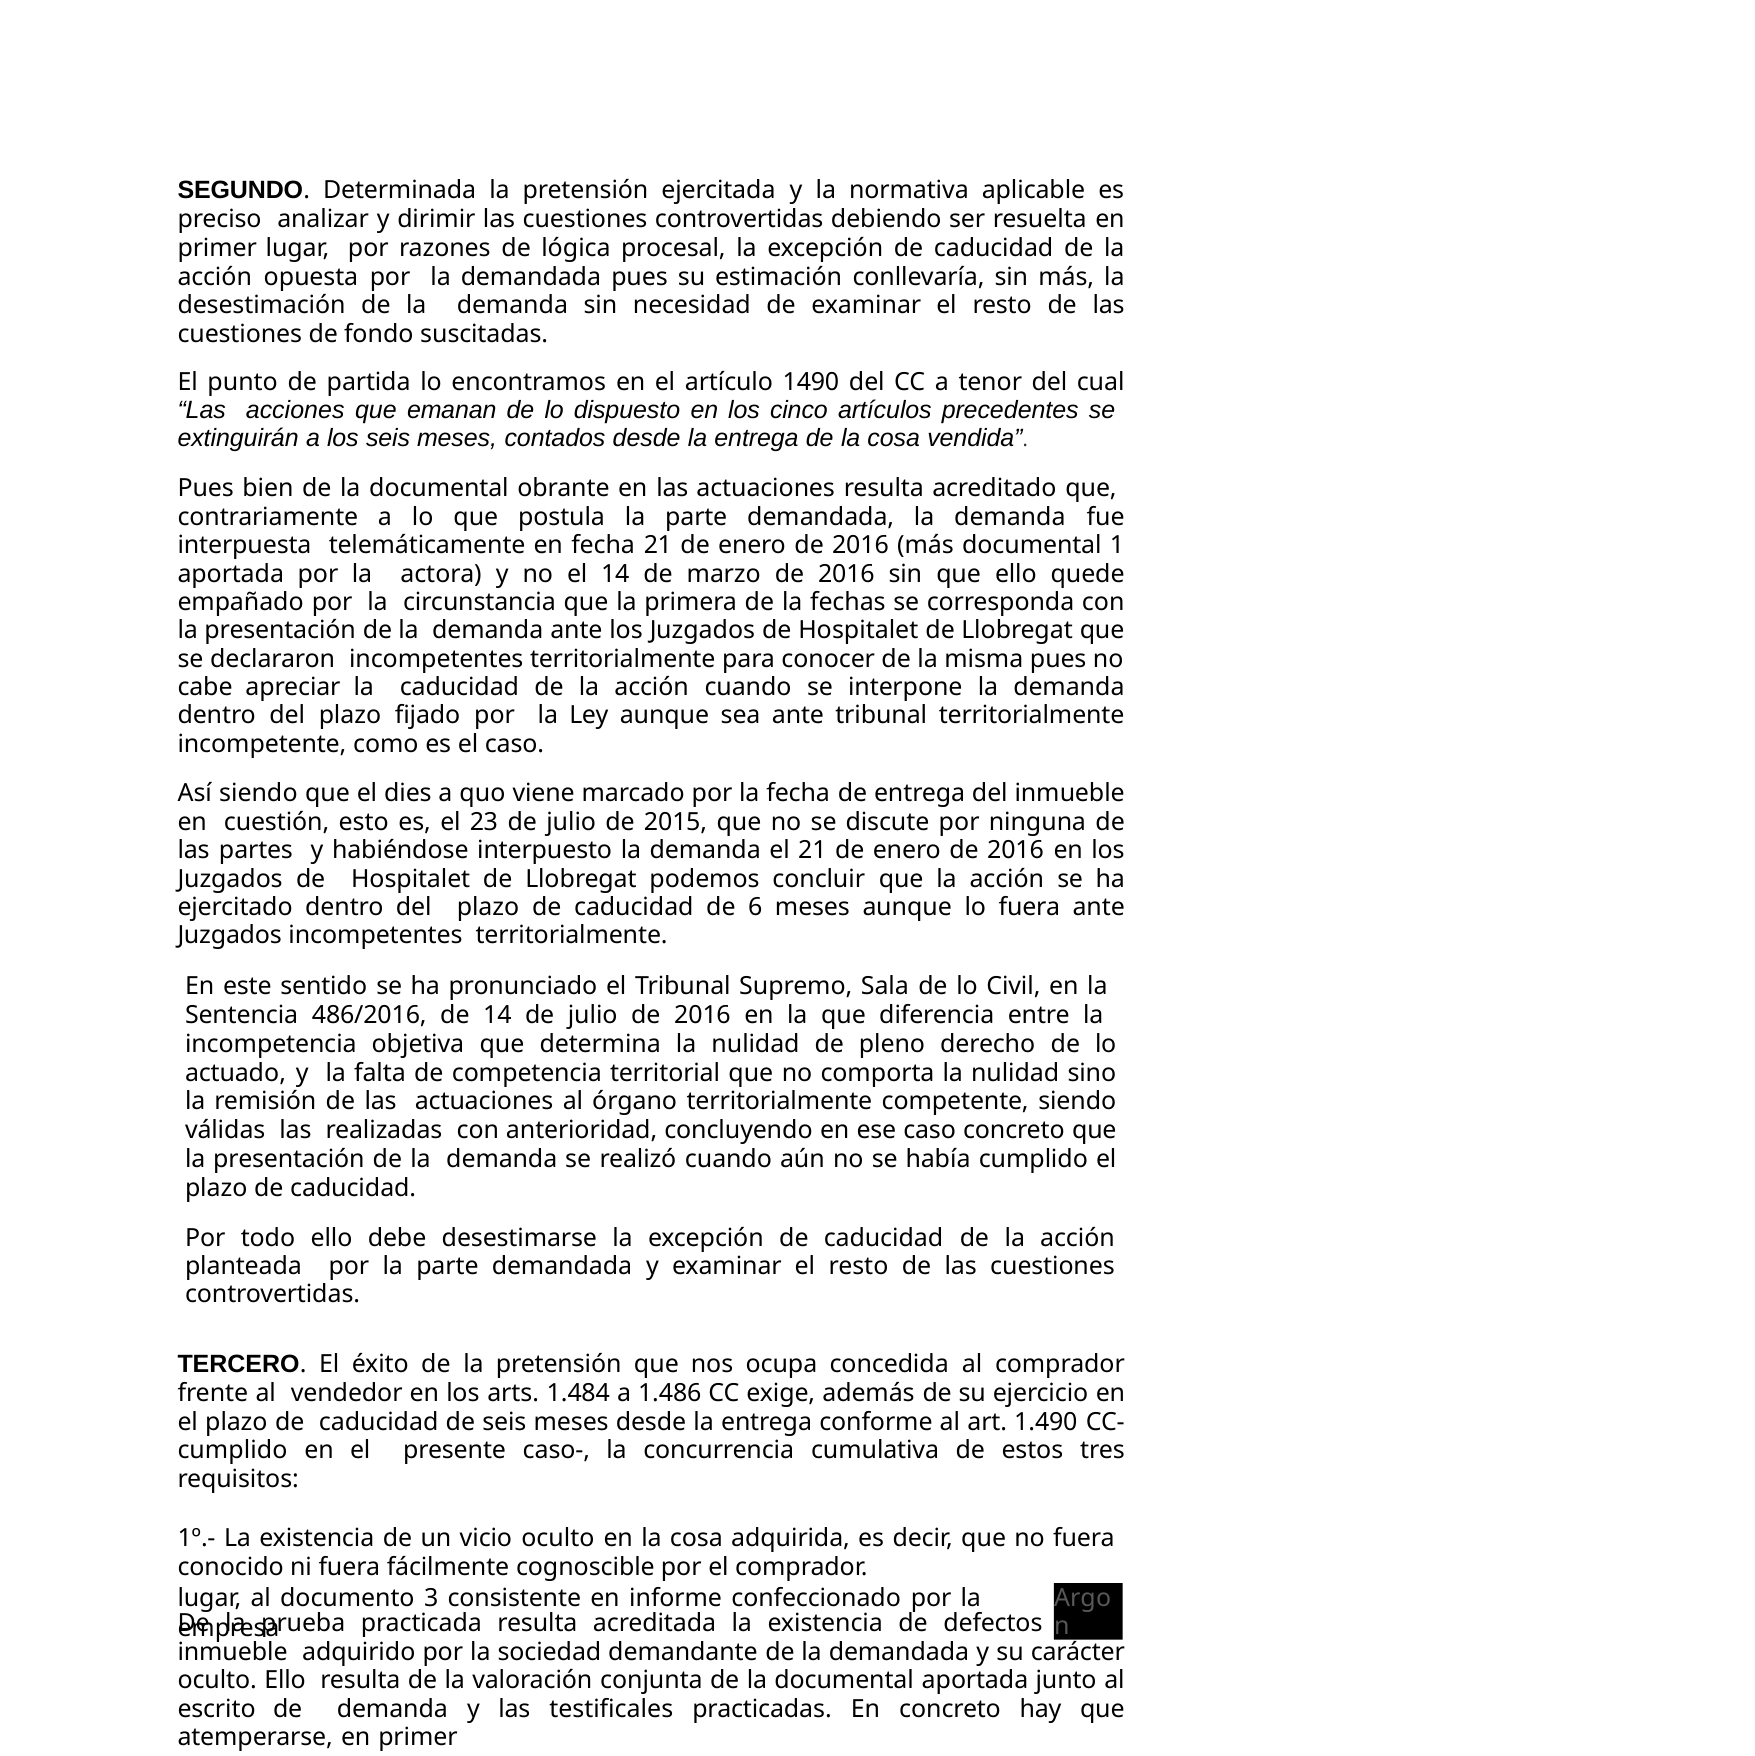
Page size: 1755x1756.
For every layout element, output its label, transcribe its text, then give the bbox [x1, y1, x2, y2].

text_box Argon [1053, 1583, 1123, 1640]
text_box lugar, al documento 3 consistente en informe confeccionado por la empresa [175, 1579, 1047, 1642]
text_box SEGUNDO. Determinada la pretensión ejercitada y la normativa aplicable es preciso analizar y dirimir las cuestiones controvertidas debiendo ser resuelta en primer lugar, por razones de lógica procesal, la excepción de caducidad de la acción opuesta por la demandada pues su estimación conllevaría, sin más, la desestimación de la demanda sin necesidad de examinar el resto de las cuestiones de fondo suscitadas. El punto de partida lo encontramos en el artículo 1490 del CC a tenor del cual “Las acciones que emanan de lo dispuesto en los cinco artículos precedentes se extinguirán a los seis meses, contados desde la entrega de la cosa vendida”. Pues bien de la documental obrante en las actuaciones resulta acreditado que, contrariamente a lo que postula la parte demandada, la demanda fue interpuesta telemáticamente en fecha 21 de enero de 2016 (más documental 1 aportada por la actora) y no el 14 de marzo de 2016 sin que ello quede empañado por la circunstancia que la primera de la fechas se corresponda con la presentación de la demanda ante los Juzgados de Hospitalet de Llobregat que se declararon incompetentes territorialmente para conocer de la misma pues no cabe apreciar la caducidad de la acción cuando se interpone la demanda dentro del plazo fijado por la Ley aunque sea ante tribunal territorialmente incompetente, como es el caso. Así siendo que el dies a quo viene marcado por la fecha de entrega del inmueble en cuestión, esto es, el 23 de julio de 2015, que no se discute por ninguna de las partes y habiéndose interpuesto la demanda el 21 de enero de 2016 en los Juzgados de Hospitalet de Llobregat podemos concluir que la acción se ha ejercitado dentro del plazo de caducidad de 6 meses aunque lo fuera ante Juzgados incompetentes territorialmente. En este sentido se ha pronunciado el Tribunal Supremo, Sala de lo Civil, en la Sentencia 486/2016, de 14 de julio de 2016 en la que diferencia entre la incompetencia objetiva que determina la nulidad de pleno derecho de lo actuado, y la falta de competencia territorial que no comporta la nulidad sino la remisión de las actuaciones al órgano territorialmente competente, siendo válidas las realizadas con anterioridad, concluyendo en ese caso concreto que la presentación de la demanda se realizó cuando aún no se había cumplido el plazo de caducidad. Por todo ello debe desestimarse la excepción de caducidad de la acción planteada por la parte demandada y examinar el resto de las cuestiones controvertidas. TERCERO. El éxito de la pretensión que nos ocupa concedida al comprador frente al vendedor en los arts. 1.484 a 1.486 CC exige, además de su ejercicio en el plazo de caducidad de seis meses desde la entrega conforme al art. 1.490 CC-cumplido en el presente caso-, la concurrencia cumulativa de estos tres requisitos: 1º.- La existencia de un vicio oculto en la cosa adquirida, es decir, que no fuera conocido ni fuera fácilmente cognoscible por el comprador. De la prueba practicada resulta acreditada la existencia de defectos en el inmueble adquirido por la sociedad demandante de la demandada y su carácter oculto. Ello resulta de la valoración conjunta de la documental aportada junto al escrito de demanda y las testificales practicadas. En concreto hay que atemperarse, en primer [175, 170, 1127, 1752]
